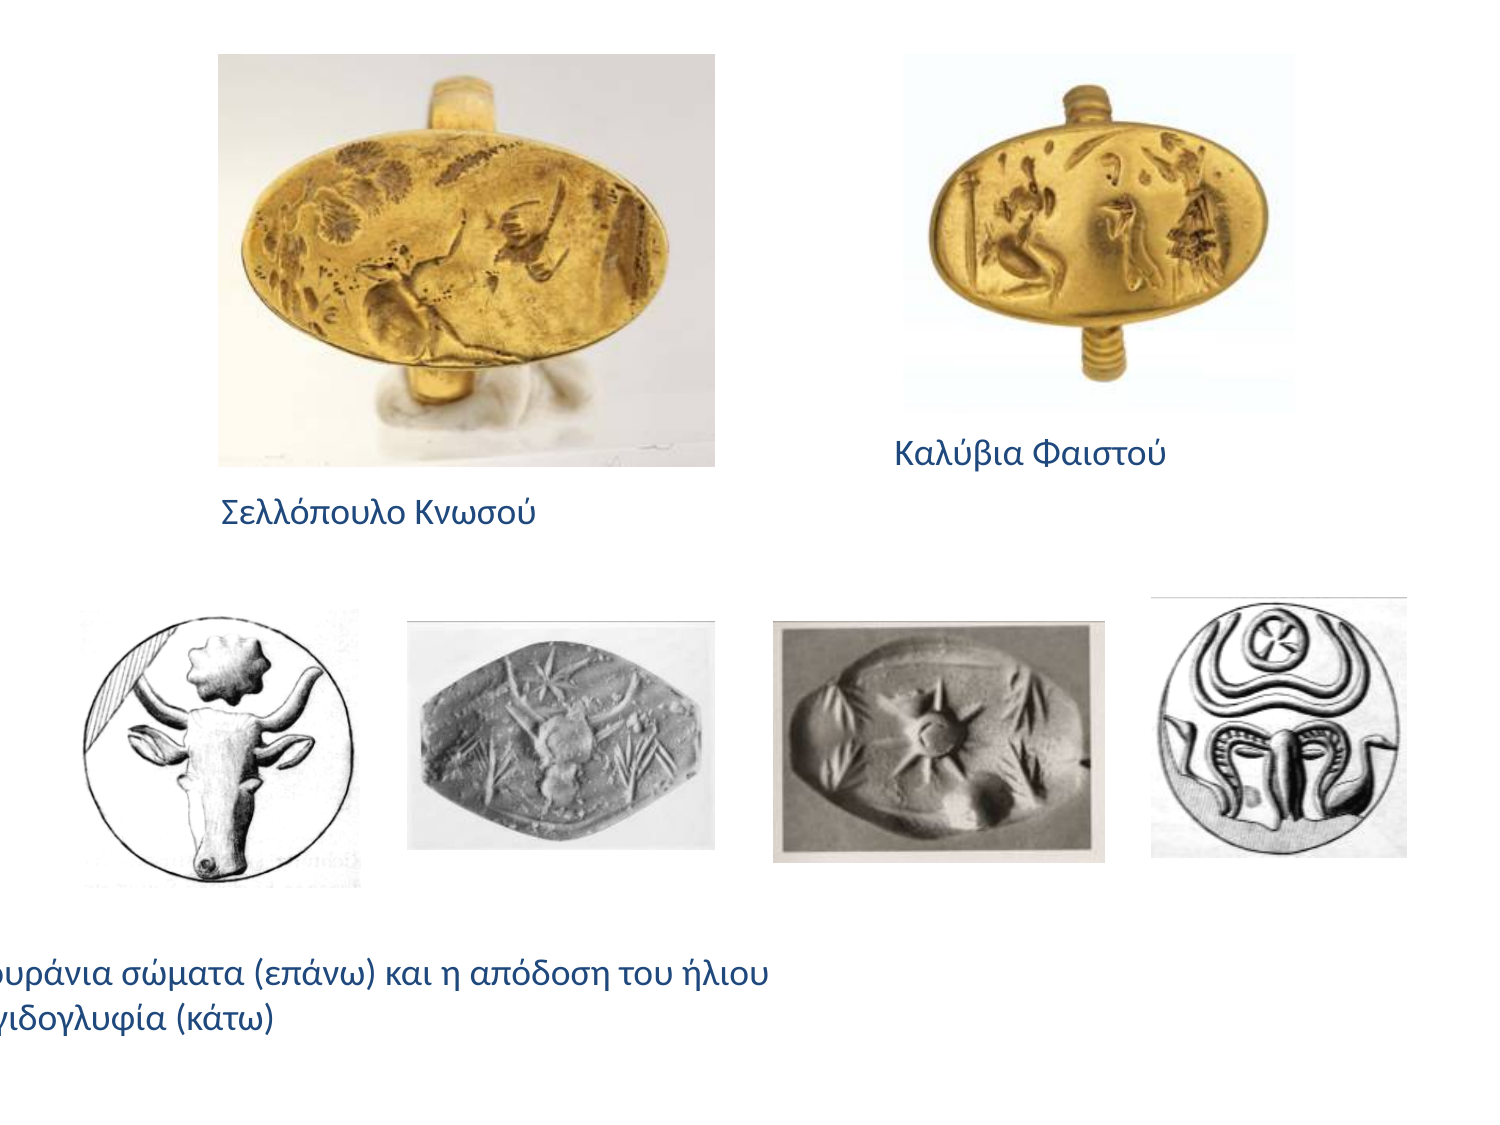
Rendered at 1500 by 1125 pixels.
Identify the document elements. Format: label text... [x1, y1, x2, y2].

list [76, 609, 361, 889]
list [903, 54, 1295, 414]
text_box Καλύβια Φαιστού [879, 420, 1357, 481]
text_box Πιθανώς ουράνια σώματα (επάνω) και η απόδοση του ήλιου στη σφραγιδογλυφία (κάτω) [0, 940, 1500, 1046]
picture [773, 621, 1105, 863]
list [218, 54, 715, 467]
text_box Σελλόπουλο Κνωσού [206, 479, 750, 540]
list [1151, 597, 1407, 858]
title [407, 621, 715, 850]
